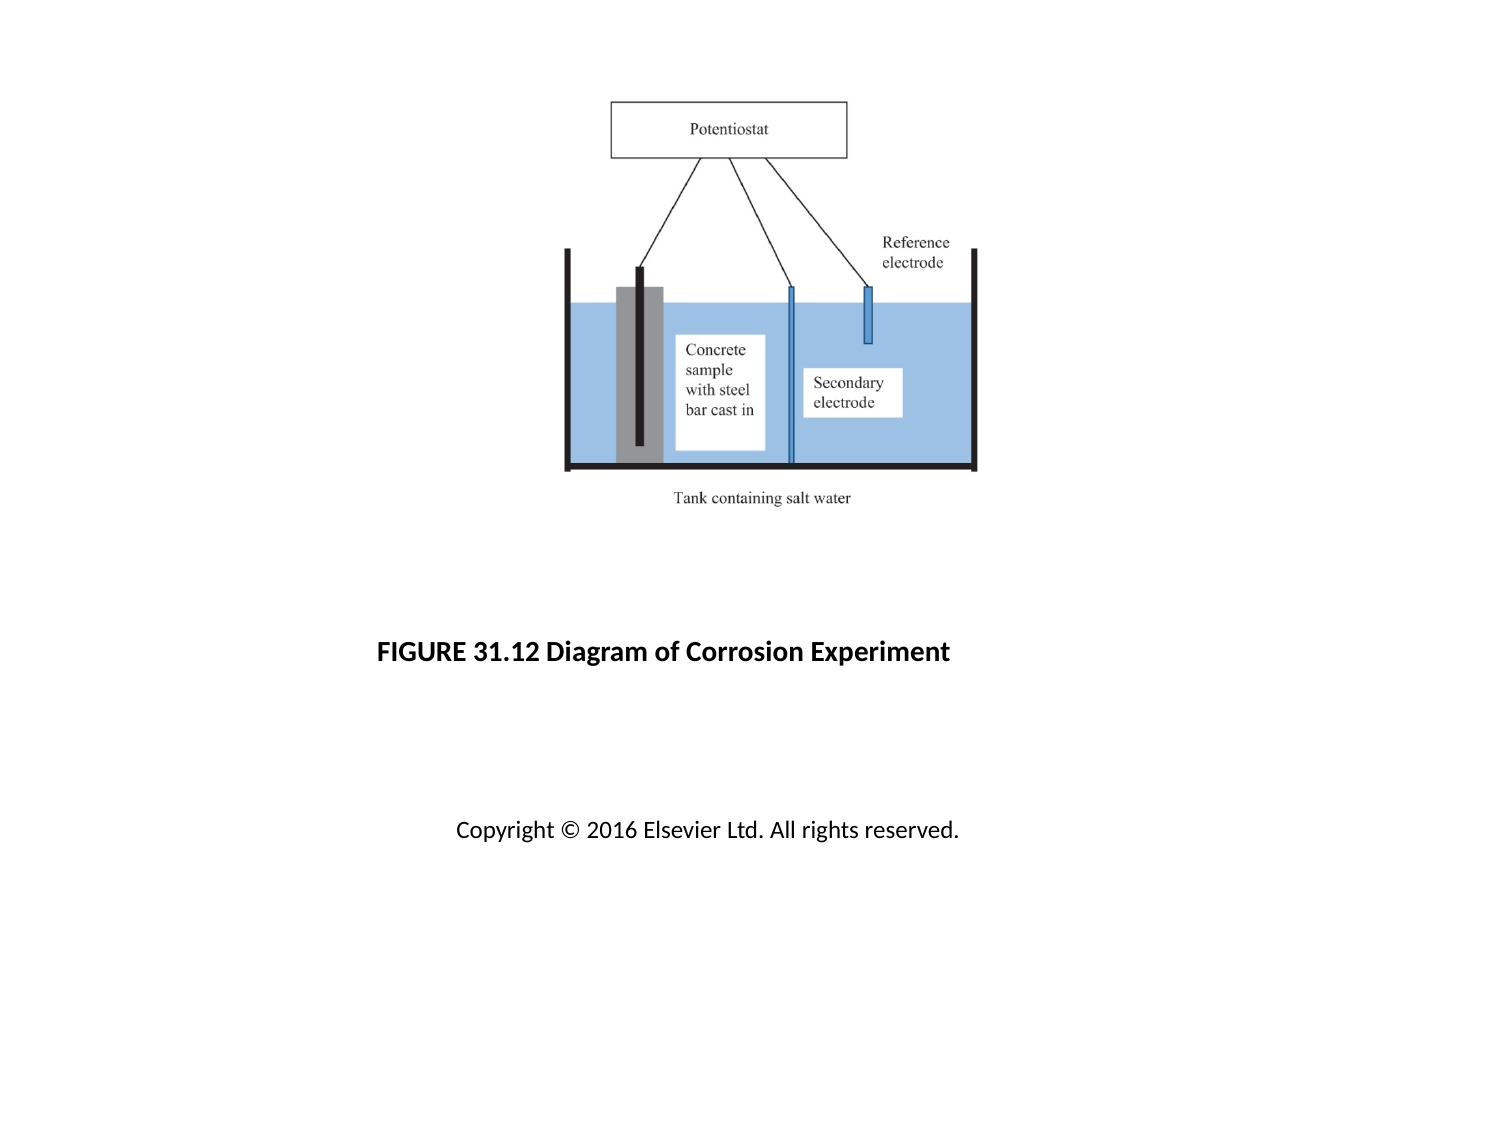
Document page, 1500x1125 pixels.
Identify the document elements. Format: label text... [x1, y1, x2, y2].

text_box FIGURE 31.12 Diagram of Corrosion Experiment [362, 624, 1113, 675]
text_box Copyright © 2016 Elsevier Ltd. All rights reserved. [252, 806, 1165, 852]
picture [562, 99, 978, 509]
